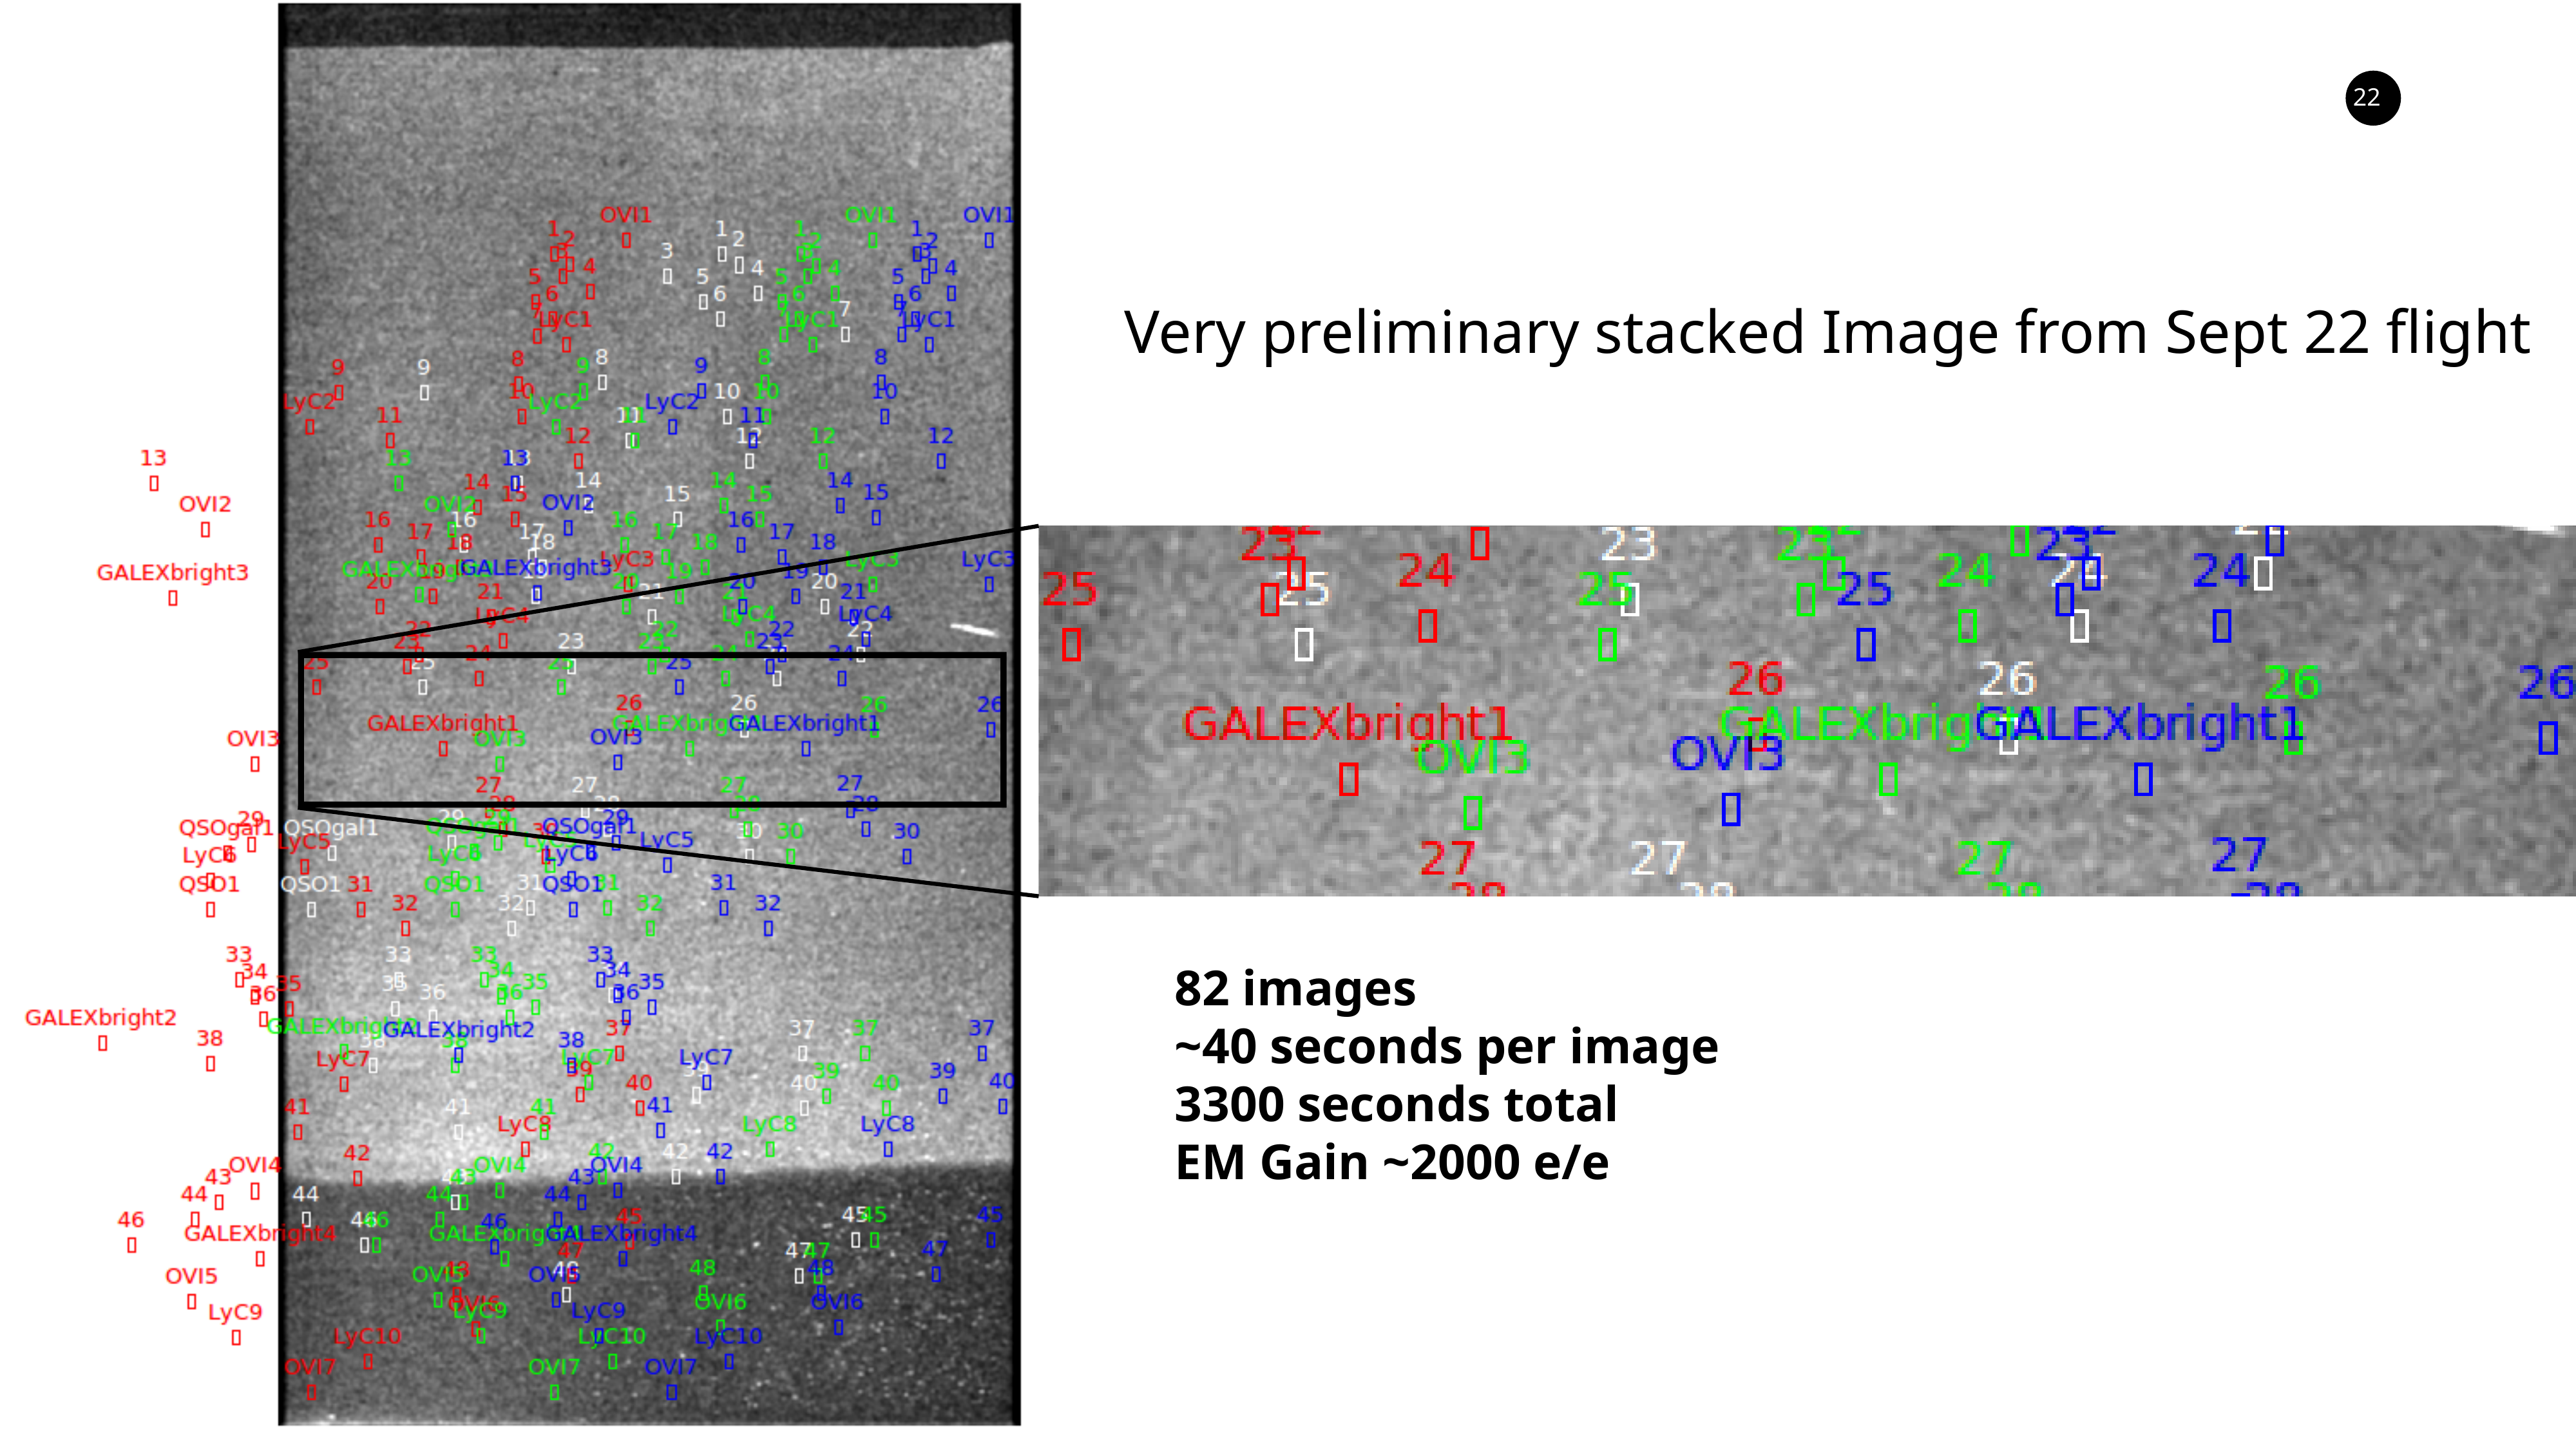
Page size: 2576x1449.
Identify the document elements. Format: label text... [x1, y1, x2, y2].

text_box Very preliminary stacked Image from Sept 22 flight [1114, 289, 2543, 370]
text_box 82 images ~40 seconds per image 3300 seconds total EM Gain ~2000 e/e [1165, 952, 2399, 1194]
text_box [298, 808, 1039, 896]
picture [0, 3, 2576, 1449]
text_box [298, 526, 1039, 652]
